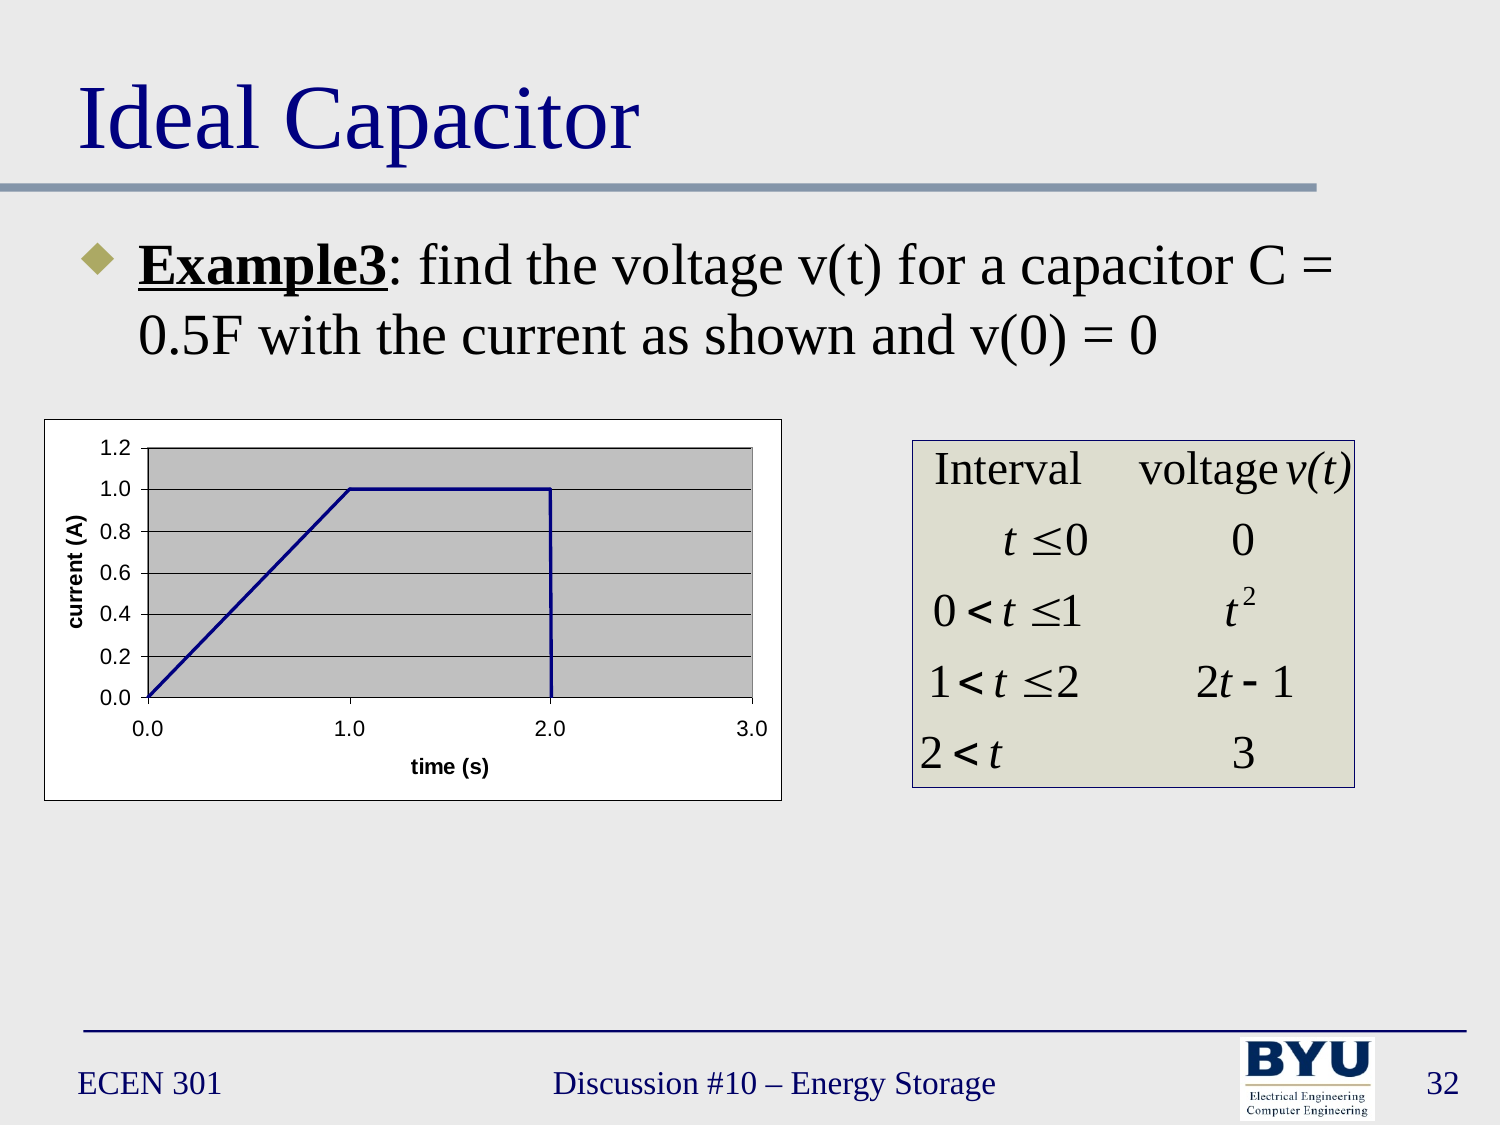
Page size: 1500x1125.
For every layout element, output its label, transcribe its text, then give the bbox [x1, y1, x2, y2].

slide_number 32 [1162, 1049, 1476, 1113]
slide_number ECEN 301 [62, 1049, 388, 1113]
picture [1240, 1113, 1375, 1121]
picture [1240, 1037, 1375, 1049]
list Example3: find the voltage v(t) for a capacitor C = 0.5F with the current as shown and v(0) = 0 [66, 218, 1438, 388]
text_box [912, 440, 1356, 788]
footer Discussion #10 – Energy Storage [487, 1049, 1063, 1113]
title Ideal Capacitor [62, 24, 1438, 176]
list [38, 413, 789, 806]
